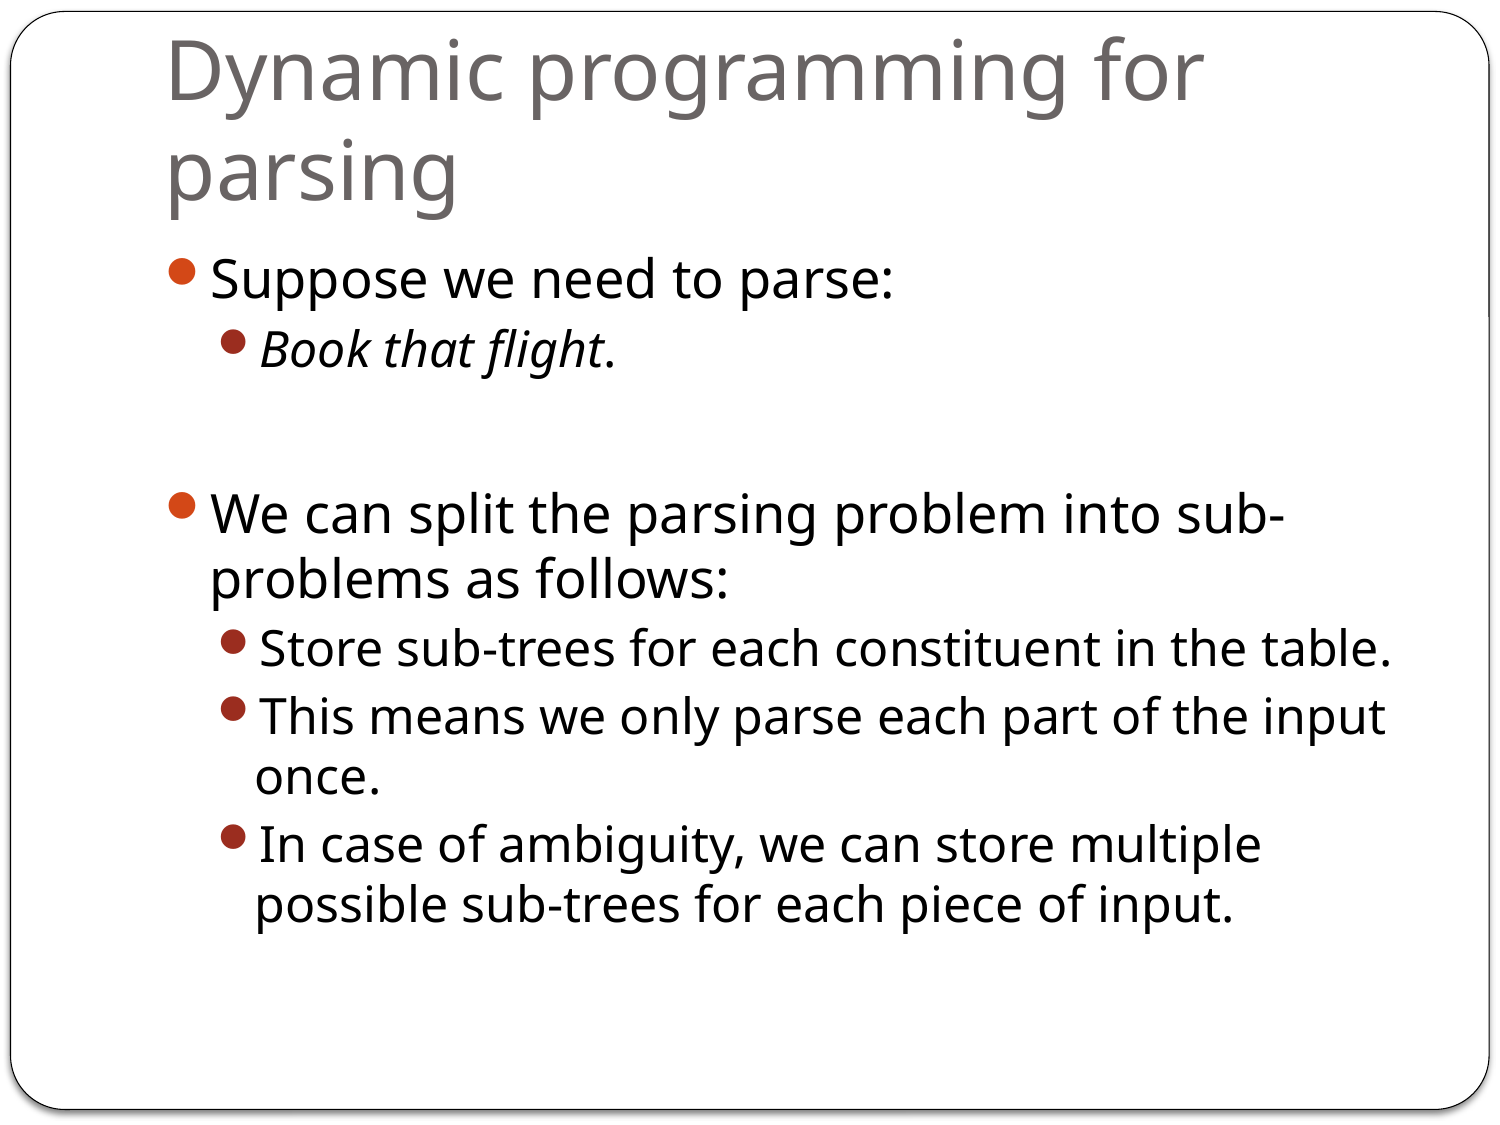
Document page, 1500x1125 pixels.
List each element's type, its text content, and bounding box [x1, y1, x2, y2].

list Suppose we need to parse: Book that flight. We can split the parsing problem into sub-problems as follows: Store sub-trees for each constituent in the table. This means we only parse each part of the input once. In case of ambiguity, we can store multiple possible sub-trees for each piece of input. [150, 237, 1425, 988]
title Dynamic programming for parsing [150, 45, 1425, 233]
